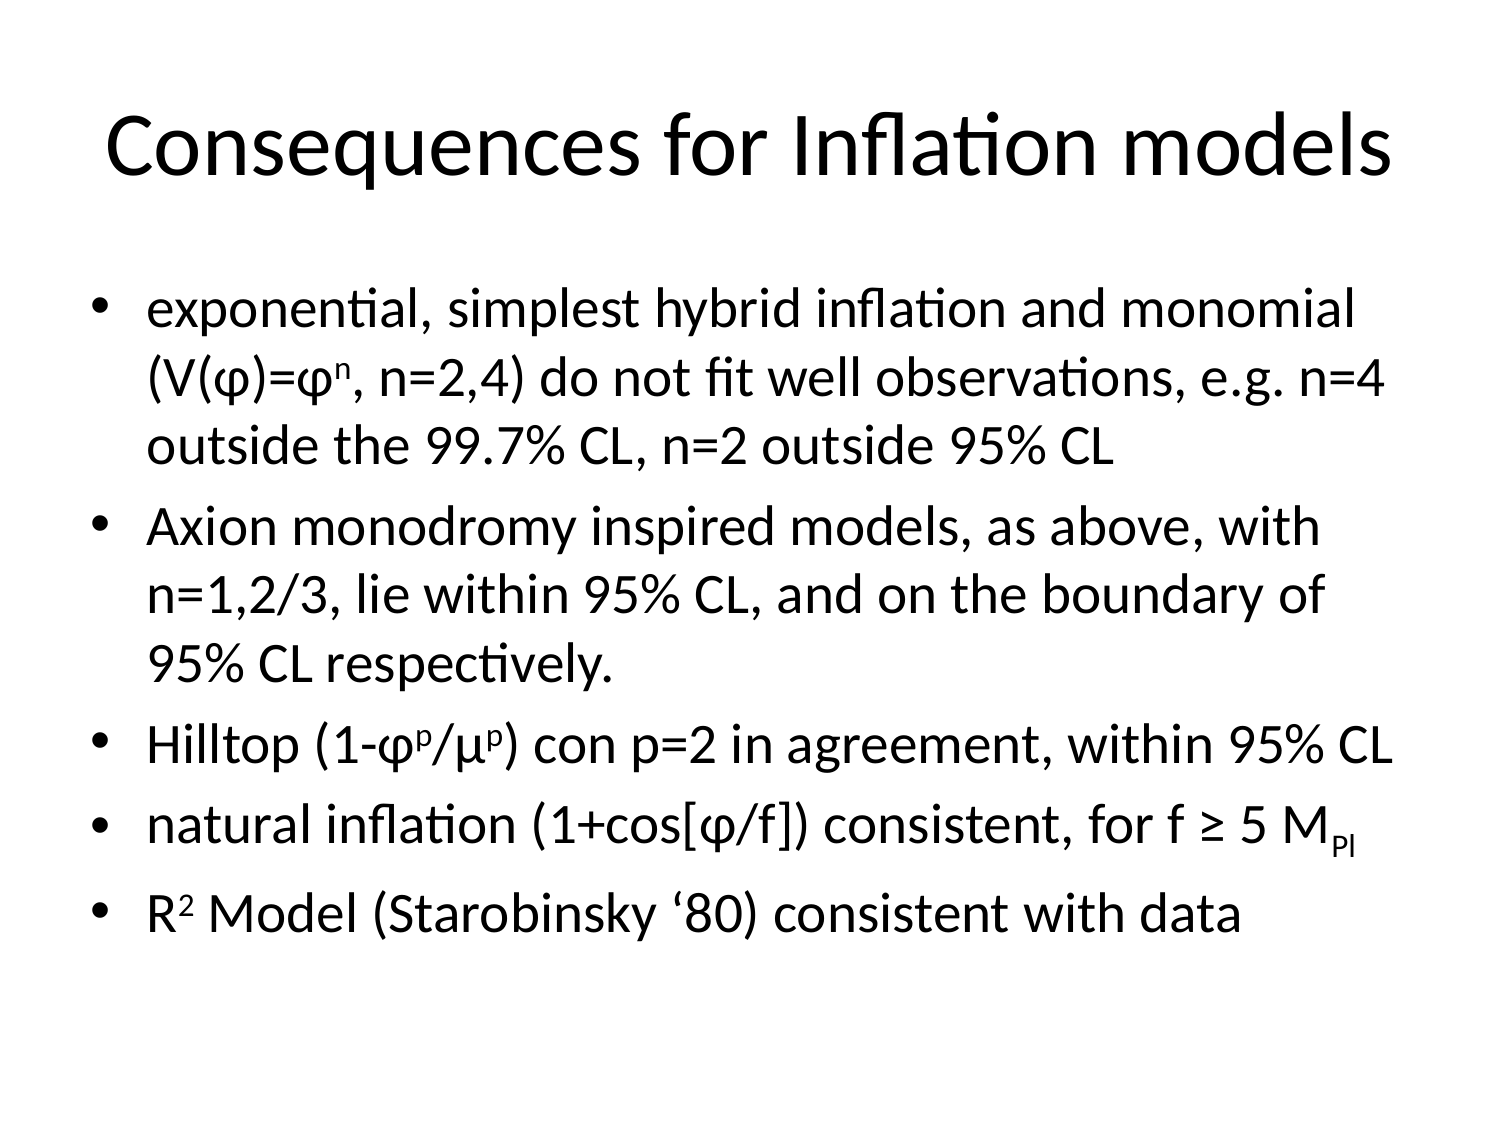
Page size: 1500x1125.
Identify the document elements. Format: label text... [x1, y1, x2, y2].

list exponential, simplest hybrid inflation and monomial (V(φ)=φn, n=2,4) do not fit well observations, e.g. n=4 outside the 99.7% CL, n=2 outside 95% CL Axion monodromy inspired models, as above, with n=1,2/3, lie within 95% CL, and on the boundary of 95% CL respectively. Hilltop (1-φp/μp) con p=2 in agreement, within 95% CL natural inflation (1+cos[φ/f]) consistent, for f ≥ 5 MPl R2 Model (Starobinsky ‘80) consistent with data [75, 262, 1425, 1005]
title Consequences for Inflation models [75, 45, 1425, 233]
